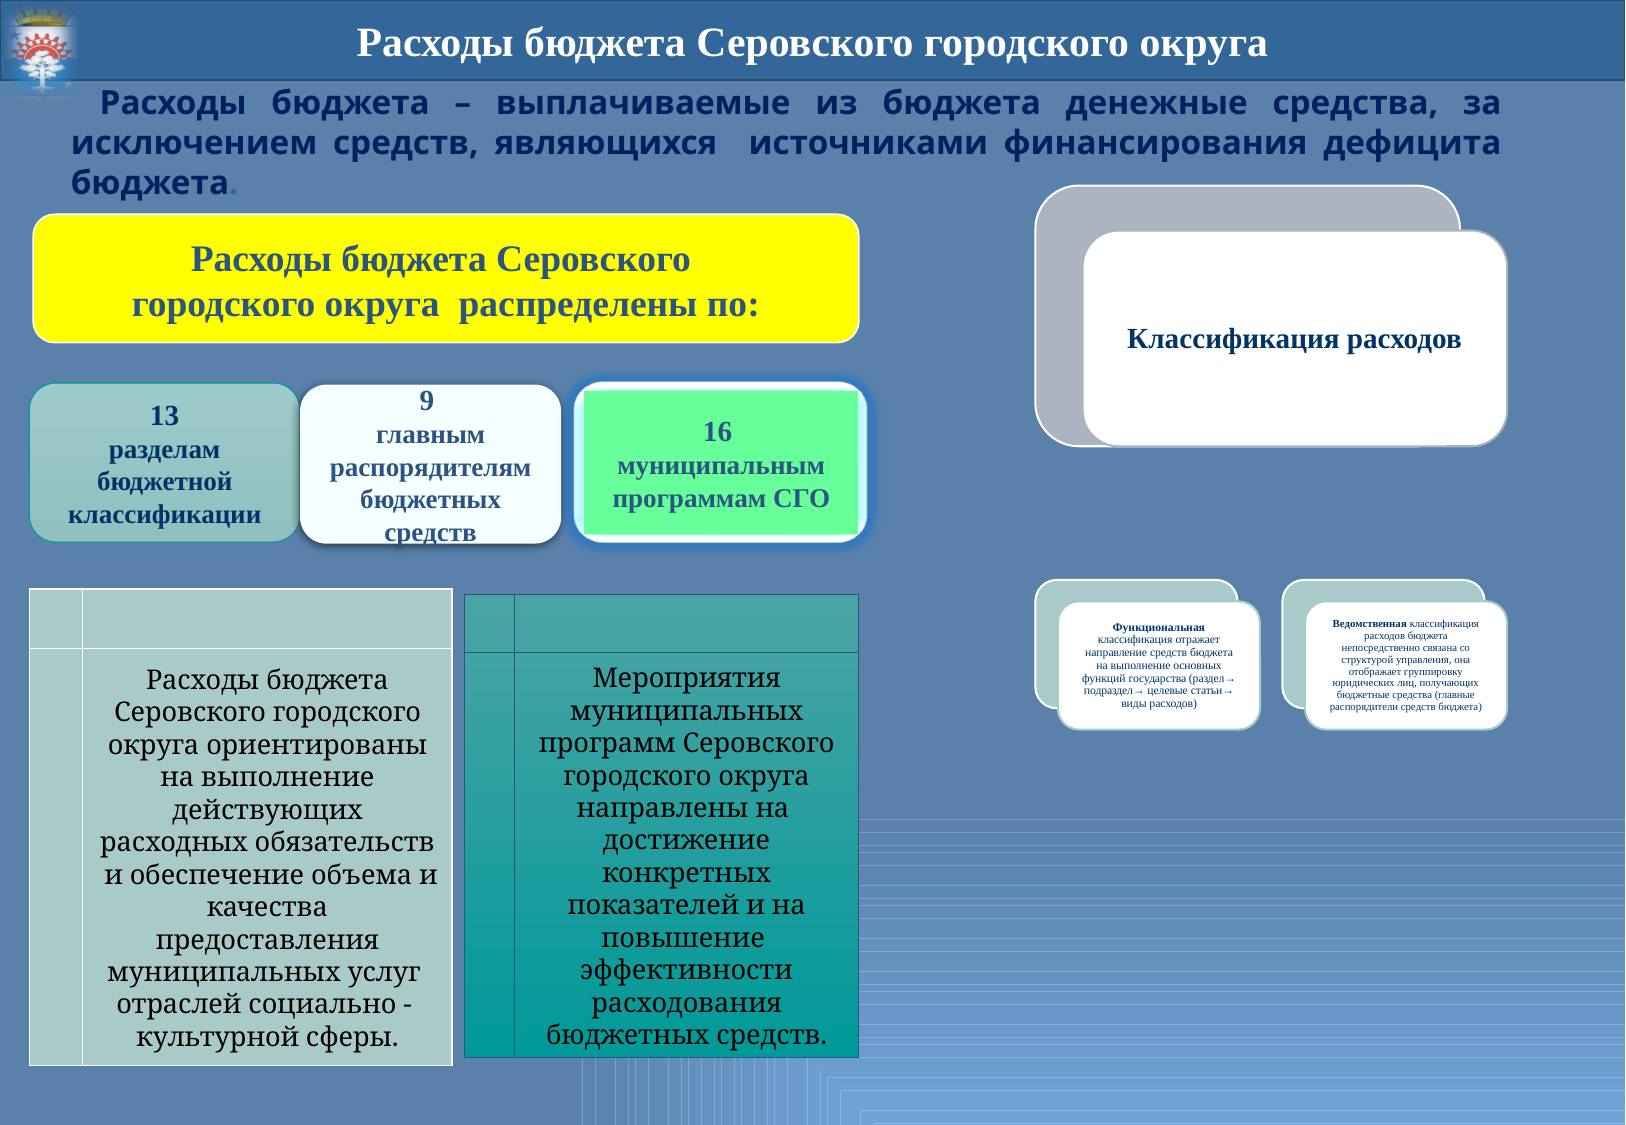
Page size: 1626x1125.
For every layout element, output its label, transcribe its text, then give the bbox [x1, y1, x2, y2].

subtitle Расходы бюджета – выплачиваемые из бюджета денежные средства, за исключением средств, являющихся источниками финансирования дефицита бюджета. [55, 73, 1519, 200]
text_box 13 разделам бюджетной классификации [28, 382, 297, 543]
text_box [553, 363, 888, 562]
picture [0, 0, 84, 104]
text_box 9 главным распорядителям бюджетных средств [300, 384, 553, 544]
text_box Мероприятия муниципальных программ Серовского городского округа направлены на достижение конкретных показателей и на повышение эффективности расходования бюджетных средств. [464, 594, 859, 1058]
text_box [976, 185, 1567, 1124]
text_box Расходы бюджета Серовского городского округа распределены по: [33, 214, 859, 343]
text_box Расходы бюджета Серовского городского округа ориентированы на выполнение действующих расходных обязательств и обеспечение объема и качества предоставления муниципальных услуг отраслей социально - культурной сферы. [28, 588, 454, 1067]
title Расходы бюджета Серовского городского округа [84, 0, 1625, 81]
